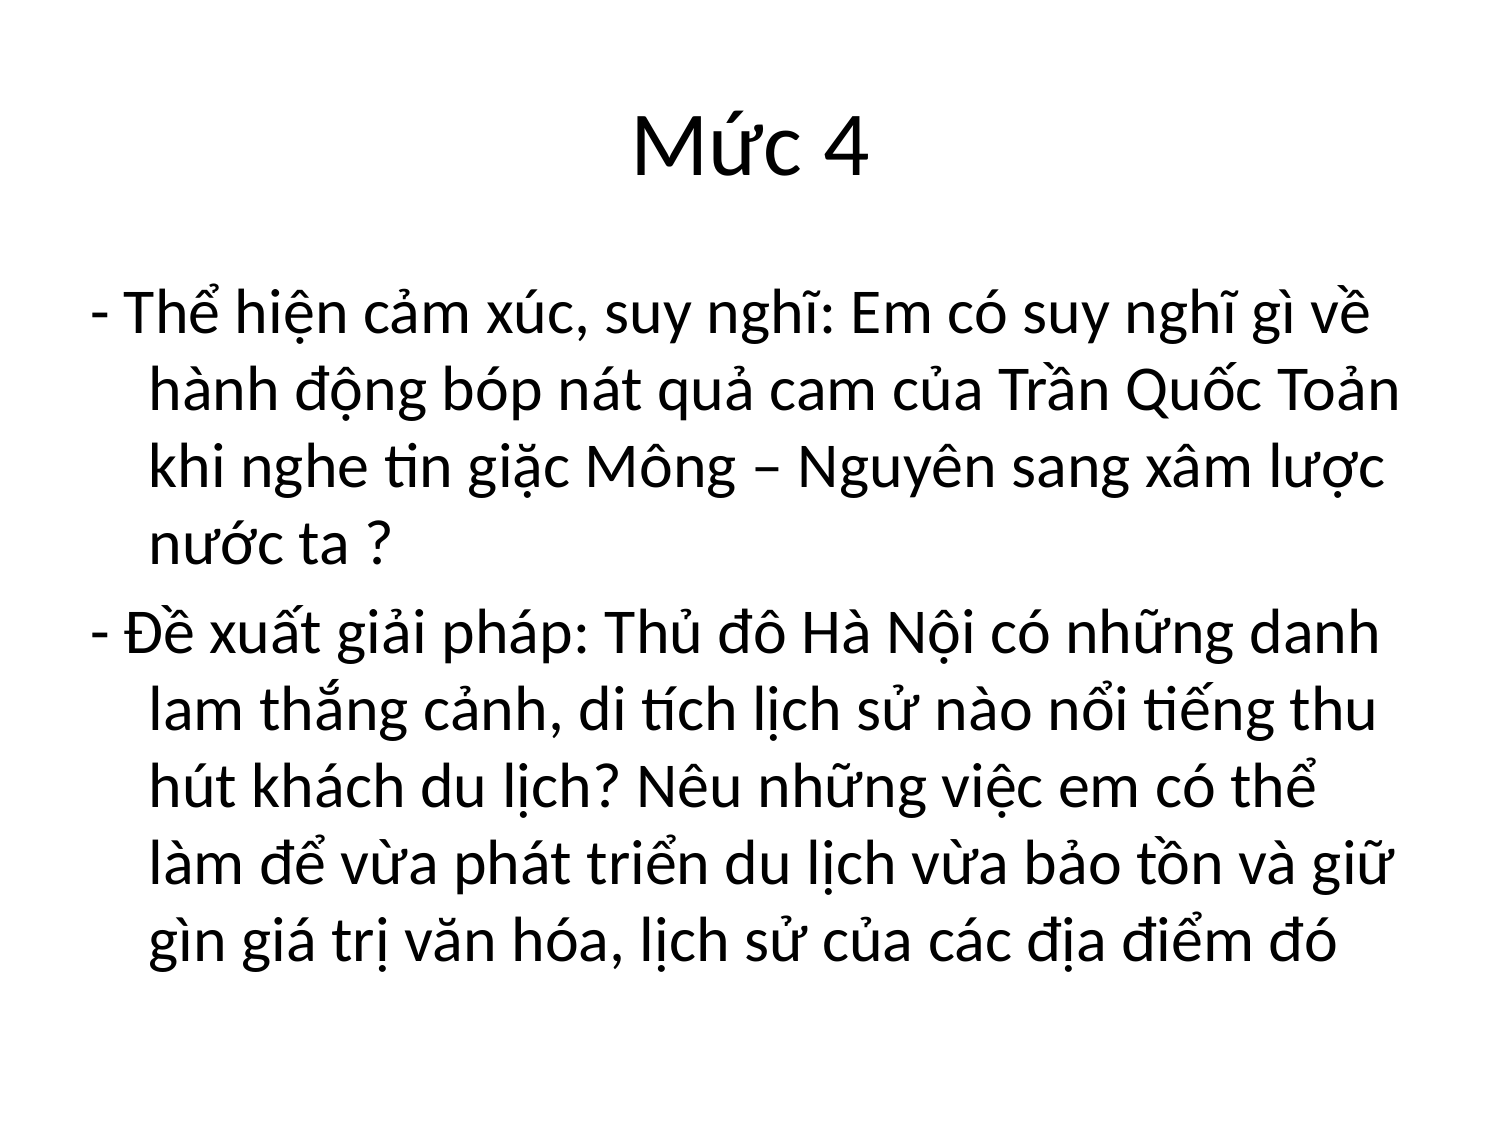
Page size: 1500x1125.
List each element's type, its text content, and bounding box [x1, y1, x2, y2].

list - Thể hiện cảm xúc, suy nghĩ: Em có suy nghĩ gì về hành động bóp nát quả cam của Trần Quốc Toản khi nghe tin giặc Mông – Nguyên sang xâm lược nước ta ? - Đề xuất giải pháp: Thủ đô Hà Nội có những danh lam thắng cảnh, di tích lịch sử nào nổi tiếng thu hút khách du lịch? Nêu những việc em có thể làm để vừa phát triển du lịch vừa bảo tồn và giữ gìn giá trị văn hóa, lịch sử của các địa điểm đó [75, 262, 1425, 1005]
title Mức 4 [75, 45, 1425, 233]
